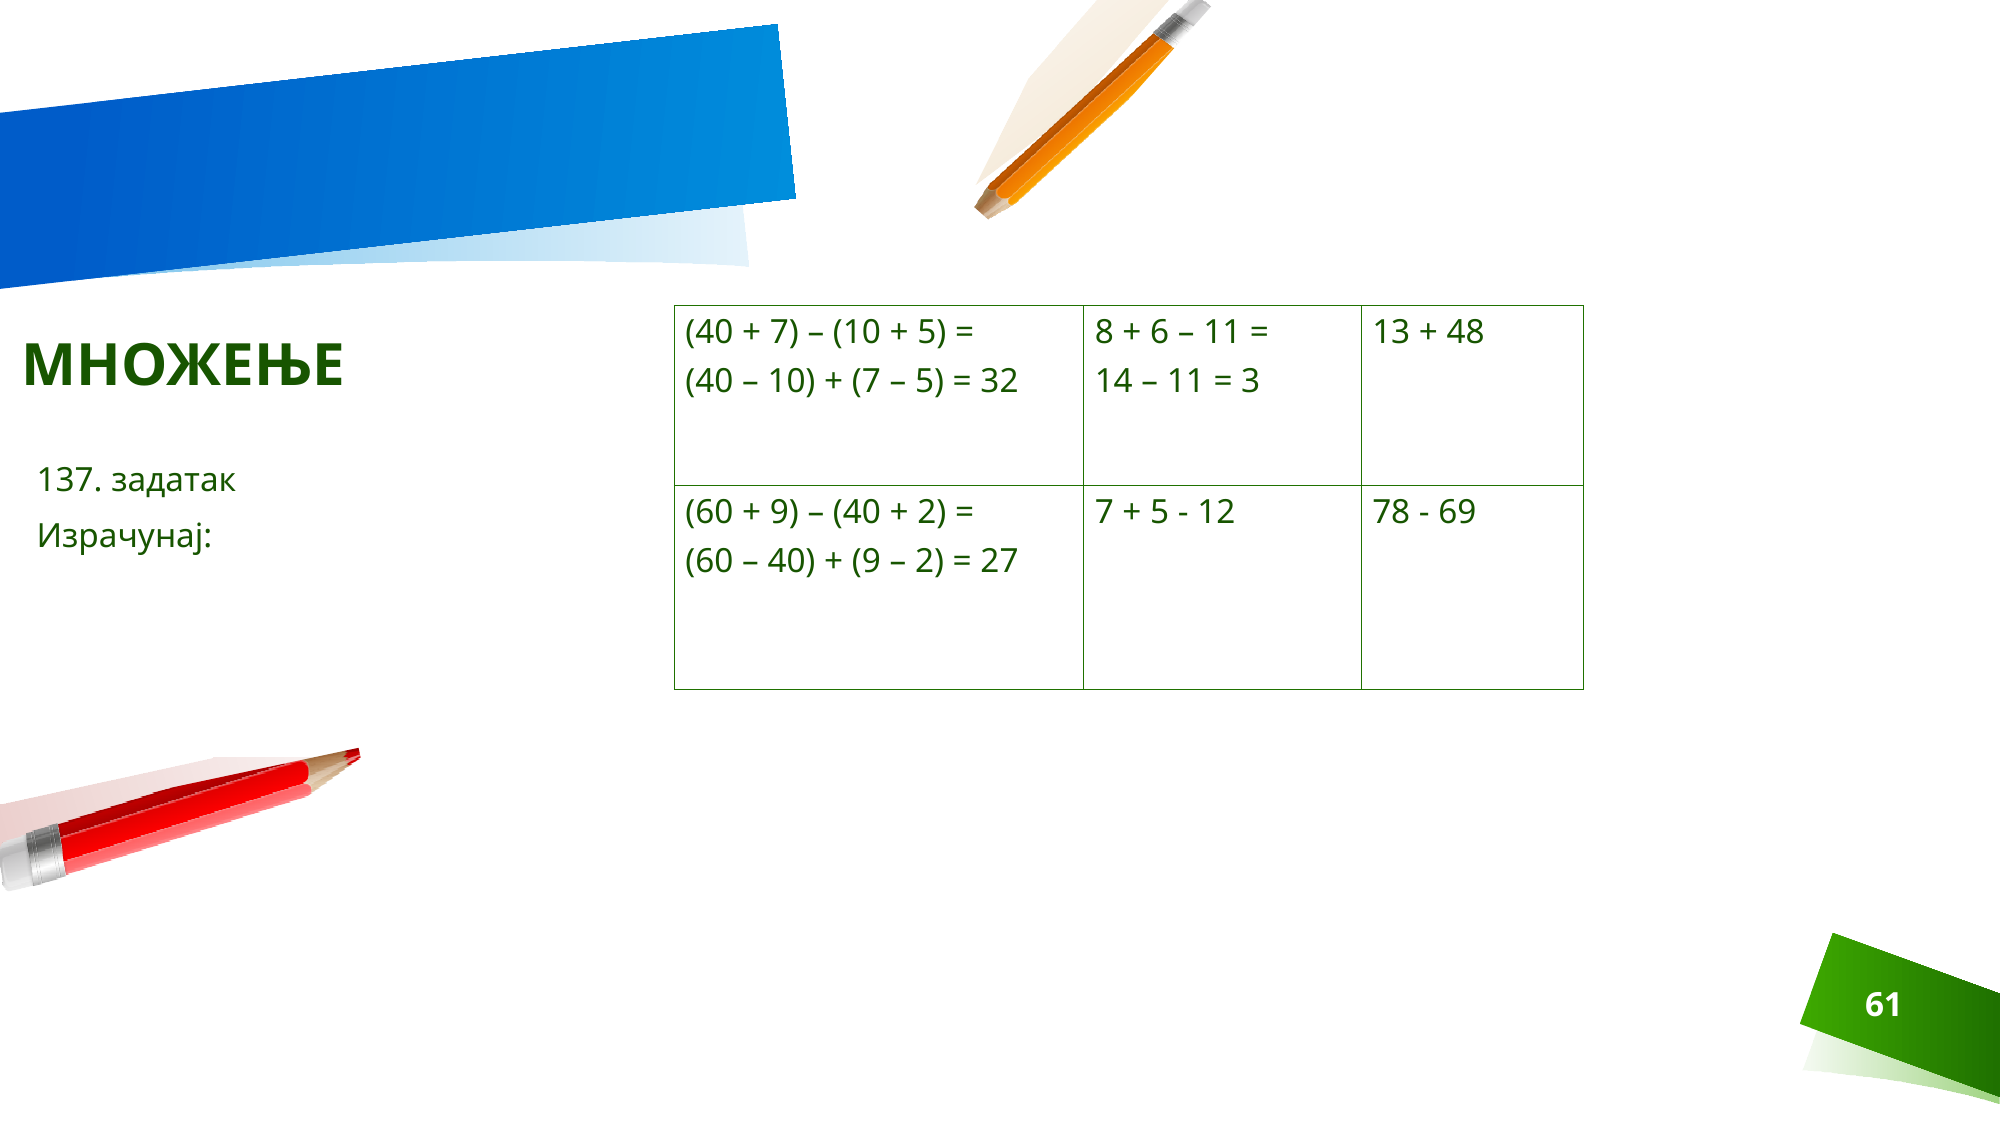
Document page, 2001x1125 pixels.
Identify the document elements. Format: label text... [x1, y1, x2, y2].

table_header (40 + 7) – (10 + 5) = (40 – 10) + (7 – 5) = 32 [675, 306, 1083, 485]
slide_number 61 [1831, 975, 1937, 1036]
table_header 13 + 48 [1362, 306, 1583, 485]
table_cell (60 + 9) – (40 + 2) = (60 – 40) + (9 – 2) = 27 [675, 486, 1083, 689]
table_cell 7 + 5 - 12 [1084, 486, 1361, 689]
list 137. задатак Израчунај: [21, 418, 1078, 732]
footer МНОЖЕЊЕ [21, 305, 375, 419]
table_header 8 + 6 – 11 = 14 – 11 = 3 [1084, 306, 1361, 485]
table_cell 78 - 69 [1362, 486, 1583, 689]
picture [0, 747, 373, 894]
picture [956, 0, 1217, 237]
